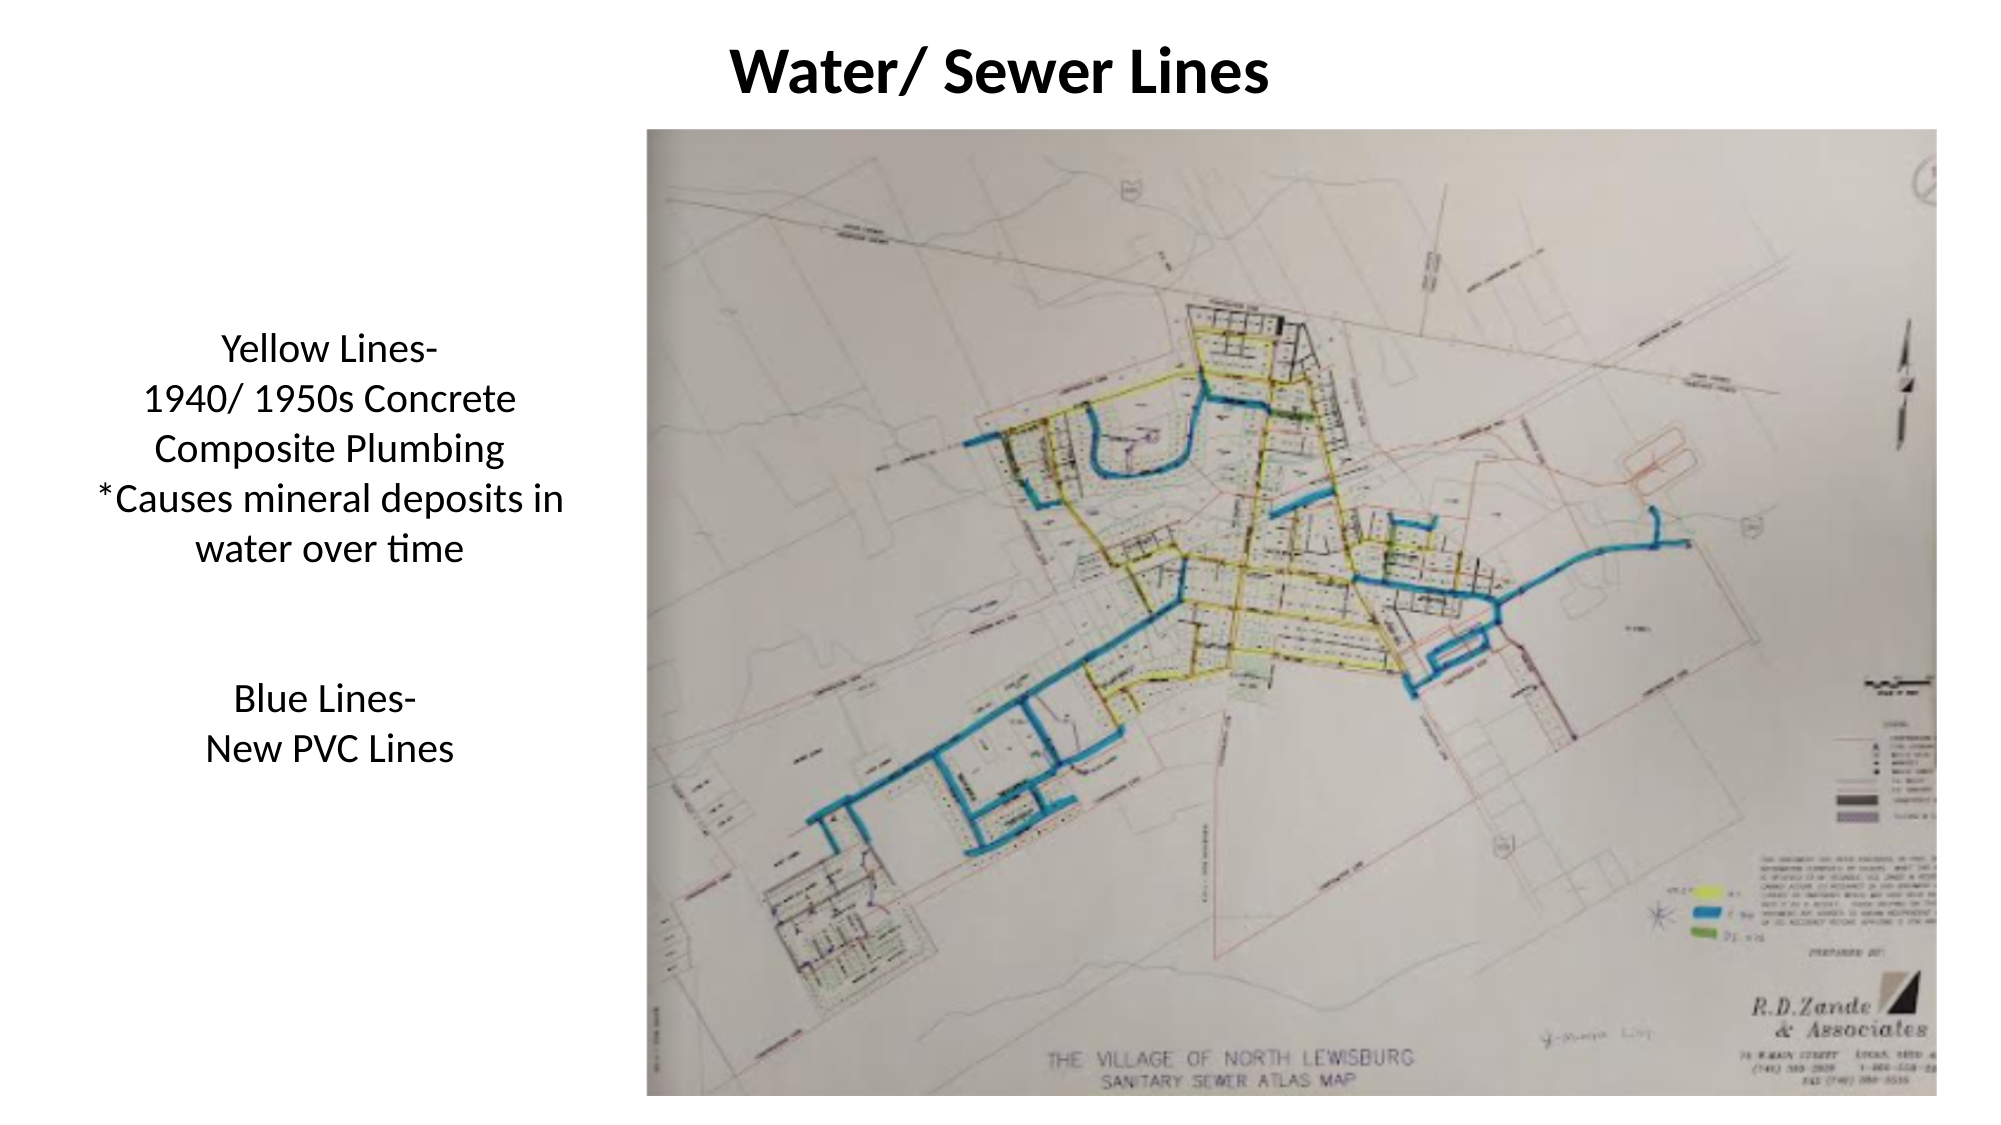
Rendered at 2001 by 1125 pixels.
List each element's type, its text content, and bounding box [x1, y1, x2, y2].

text_box Yellow Lines- 1940/ 1950s Concrete Composite Plumbing *Causes mineral deposits in water over time Blue Lines- New PVC Lines [59, 313, 600, 879]
picture [648, 0, 1936, 1125]
text_box Water/ Sewer Lines [288, 19, 807, 114]
